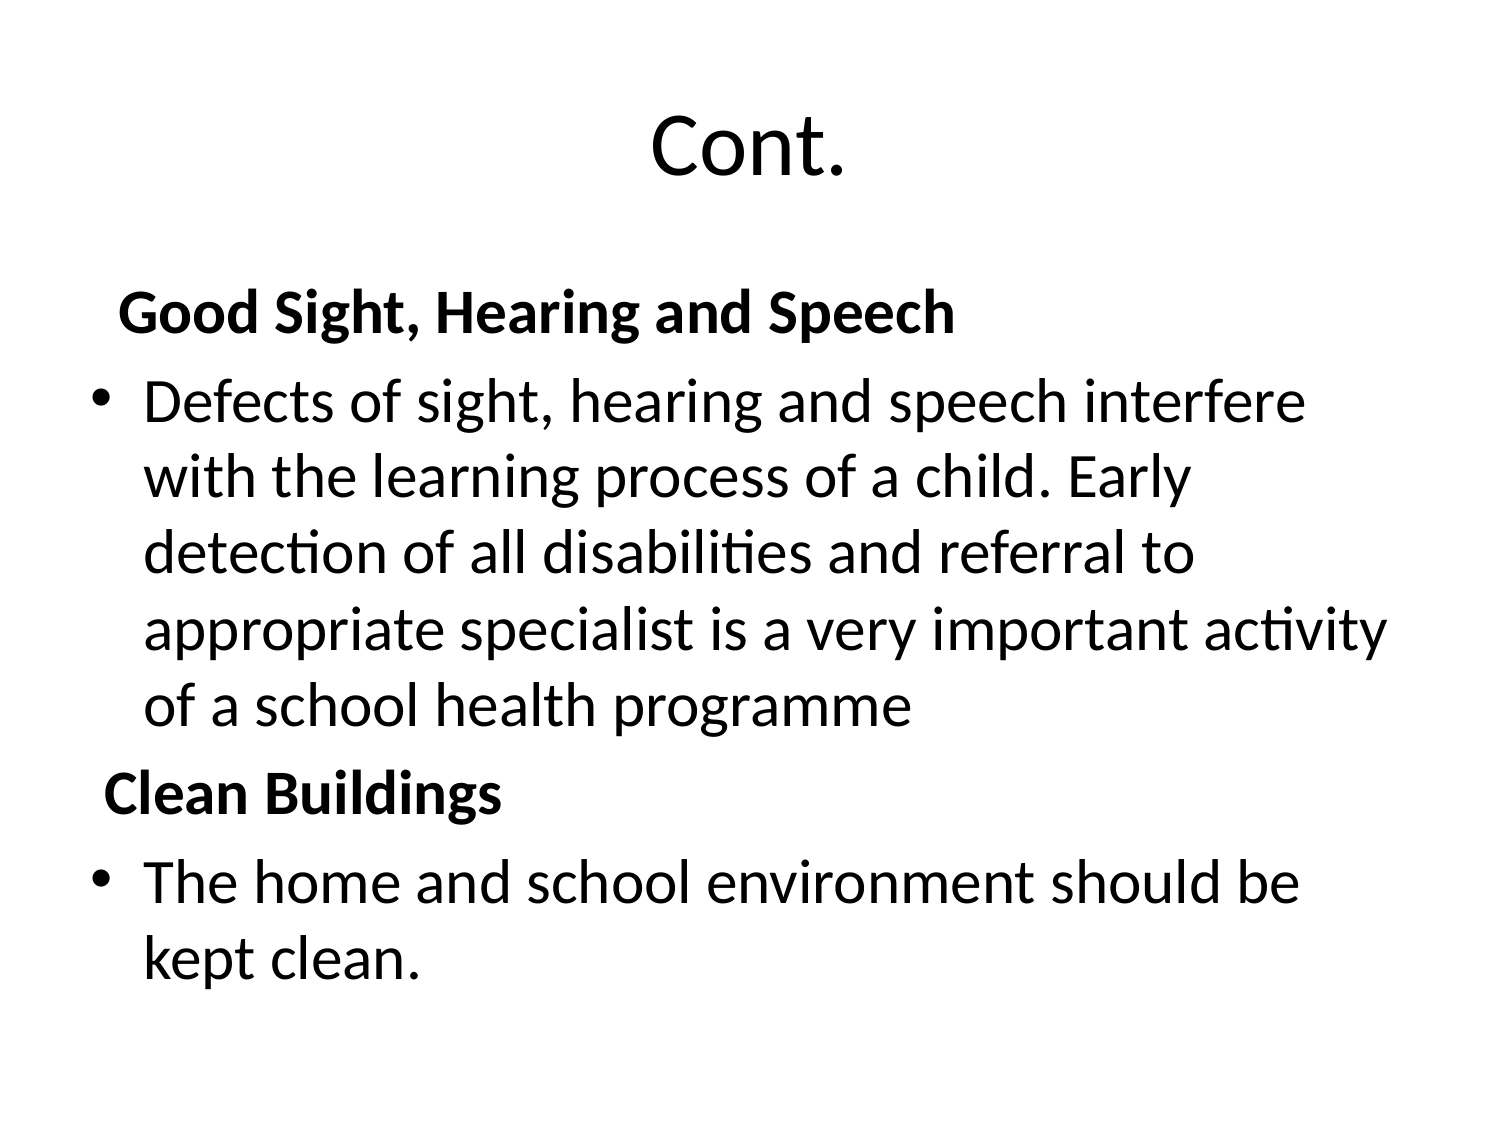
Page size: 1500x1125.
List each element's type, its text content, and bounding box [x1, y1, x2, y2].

title Cont. [75, 45, 1425, 233]
list Good Sight, Hearing and Speech Defects of sight, hearing and speech interfere with the learning process of a child. Early detection of all disabilities and referral to appropriate specialist is a very important activity of a school health programme Clean Buildings The home and school environment should be kept clean. [75, 262, 1425, 1005]
